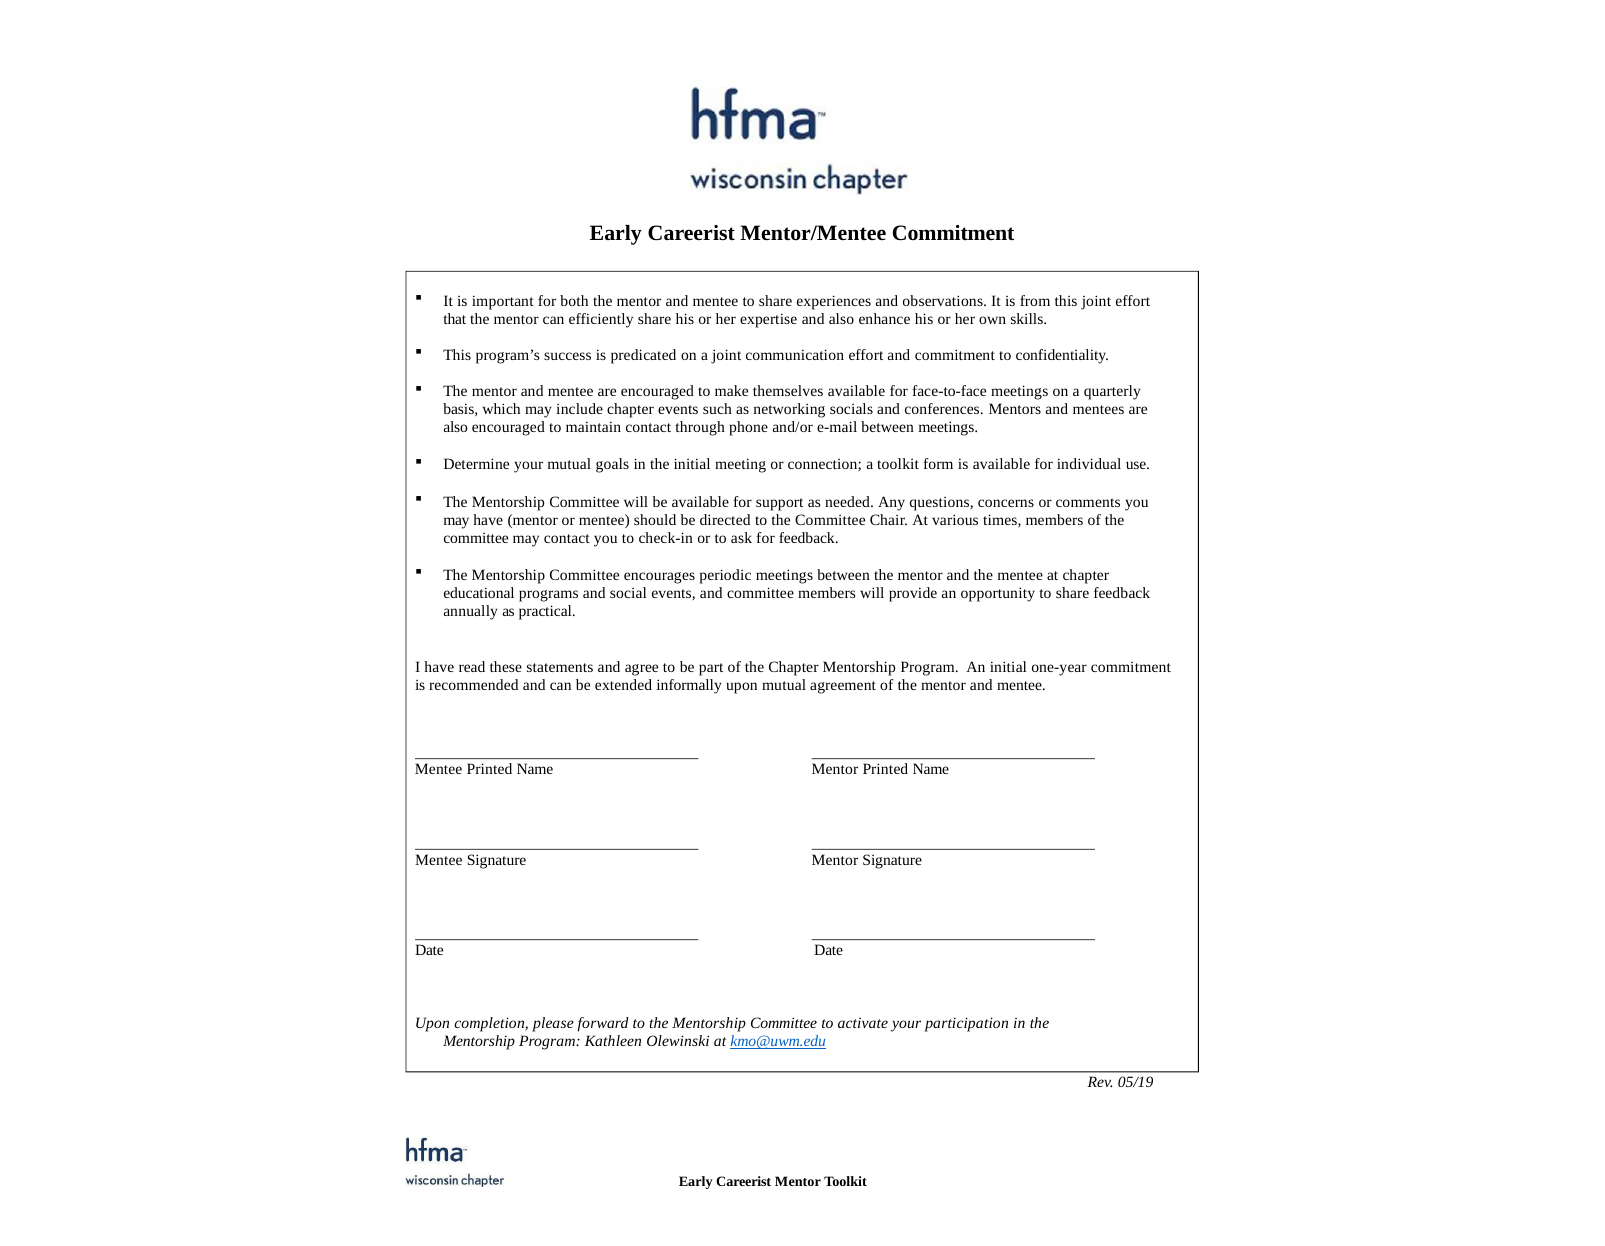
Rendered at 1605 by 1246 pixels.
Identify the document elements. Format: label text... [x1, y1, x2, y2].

text_box Date [415, 938, 447, 959]
text_box Mentee Printed Name [415, 757, 555, 778]
text_box Early Careerist Mentor/Mentee Commitment It is important for both the mentor and mentee to share experiences and observations. It is from this joint effort that the mentor can efficiently share his or her expertise and also enhance his or her own skills. This program’s success is predicated on a joint communication effort and commitment to confidentiality. The mentor and mentee are encouraged to make themselves available for face-to-face meetings on a quarterly basis, which may include chapter events such as networking socials and conferences. Mentors and mentees are also encouraged to maintain contact through phone and/or e-mail between meetings. Determine your mutual goals in the initial meeting or connection; a toolkit form is available for individual use. The Mentorship Committee will be available for support as needed. Any questions, concerns or comments you may have (mentor or mentee) should be directed to the Committee Chair. At various times, members of the committee may contact you to check-in or to ask for feedback. The Mentorship Committee encourages periodic meetings between the mentor and the mentee at chapter educational programs and social events, and committee members will provide an opportunity to share feedback annually as practical. I have read these statements and agree to be part of the Chapter Mentorship Program. An initial one-year commitment is recommended and can be extended informally upon mutual agreement of the mentor and mentee. [415, 272, 1181, 694]
picture [405, 1136, 505, 1187]
text_box Early Careerist Mentor Toolkit [677, 1170, 872, 1190]
text_box Upon completion, please forward to the Mentorship Committee to activate your participation in the Mentorship Program: Kathleen Olewinski at kmo@uwm.edu Rev. 05/19 [415, 1073, 1155, 1091]
text_box Early Careerist Mentor/Mentee Commitment It is important for both the mentor and mentee to share experiences and observations. It is from this joint effort that the mentor can efficiently share his or her expertise and also enhance his or her own skills. This program’s success is predicated on a joint communication effort and commitment to confidentiality. The mentor and mentee are encouraged to make themselves available for face-to-face meetings on a quarterly basis, which may include chapter events such as networking socials and conferences. Mentors and mentees are also encouraged to maintain contact through phone and/or e-mail between meetings. Determine your mutual goals in the initial meeting or connection; a toolkit form is available for individual use. The Mentorship Committee will be available for support as needed. Any questions, concerns or comments you may have (mentor or mentee) should be directed to the Committee Chair. At various times, members of the committee may contact you to check-in or to ask for feedback. The Mentorship Committee encourages periodic meetings between the mentor and the mentee at chapter educational programs and social events, and committee members will provide an opportunity to share feedback annually as practical. I have read these statements and agree to be part of the Chapter Mentorship Program. An initial one-year commitment is recommended and can be extended informally upon mutual agreement of the mentor and mentee. [415, 217, 1181, 270]
picture [689, 79, 915, 195]
text_box Mentee Signature [415, 848, 529, 869]
text_box Mentor Printed Name [811, 757, 951, 778]
text_box Mentor Signature [811, 848, 924, 869]
text_box Upon completion, please forward to the Mentorship Committee to activate your participation in the Mentorship Program: Kathleen Olewinski at kmo@uwm.edu Rev. 05/19 [415, 1010, 1155, 1071]
text_box Date [814, 938, 846, 959]
